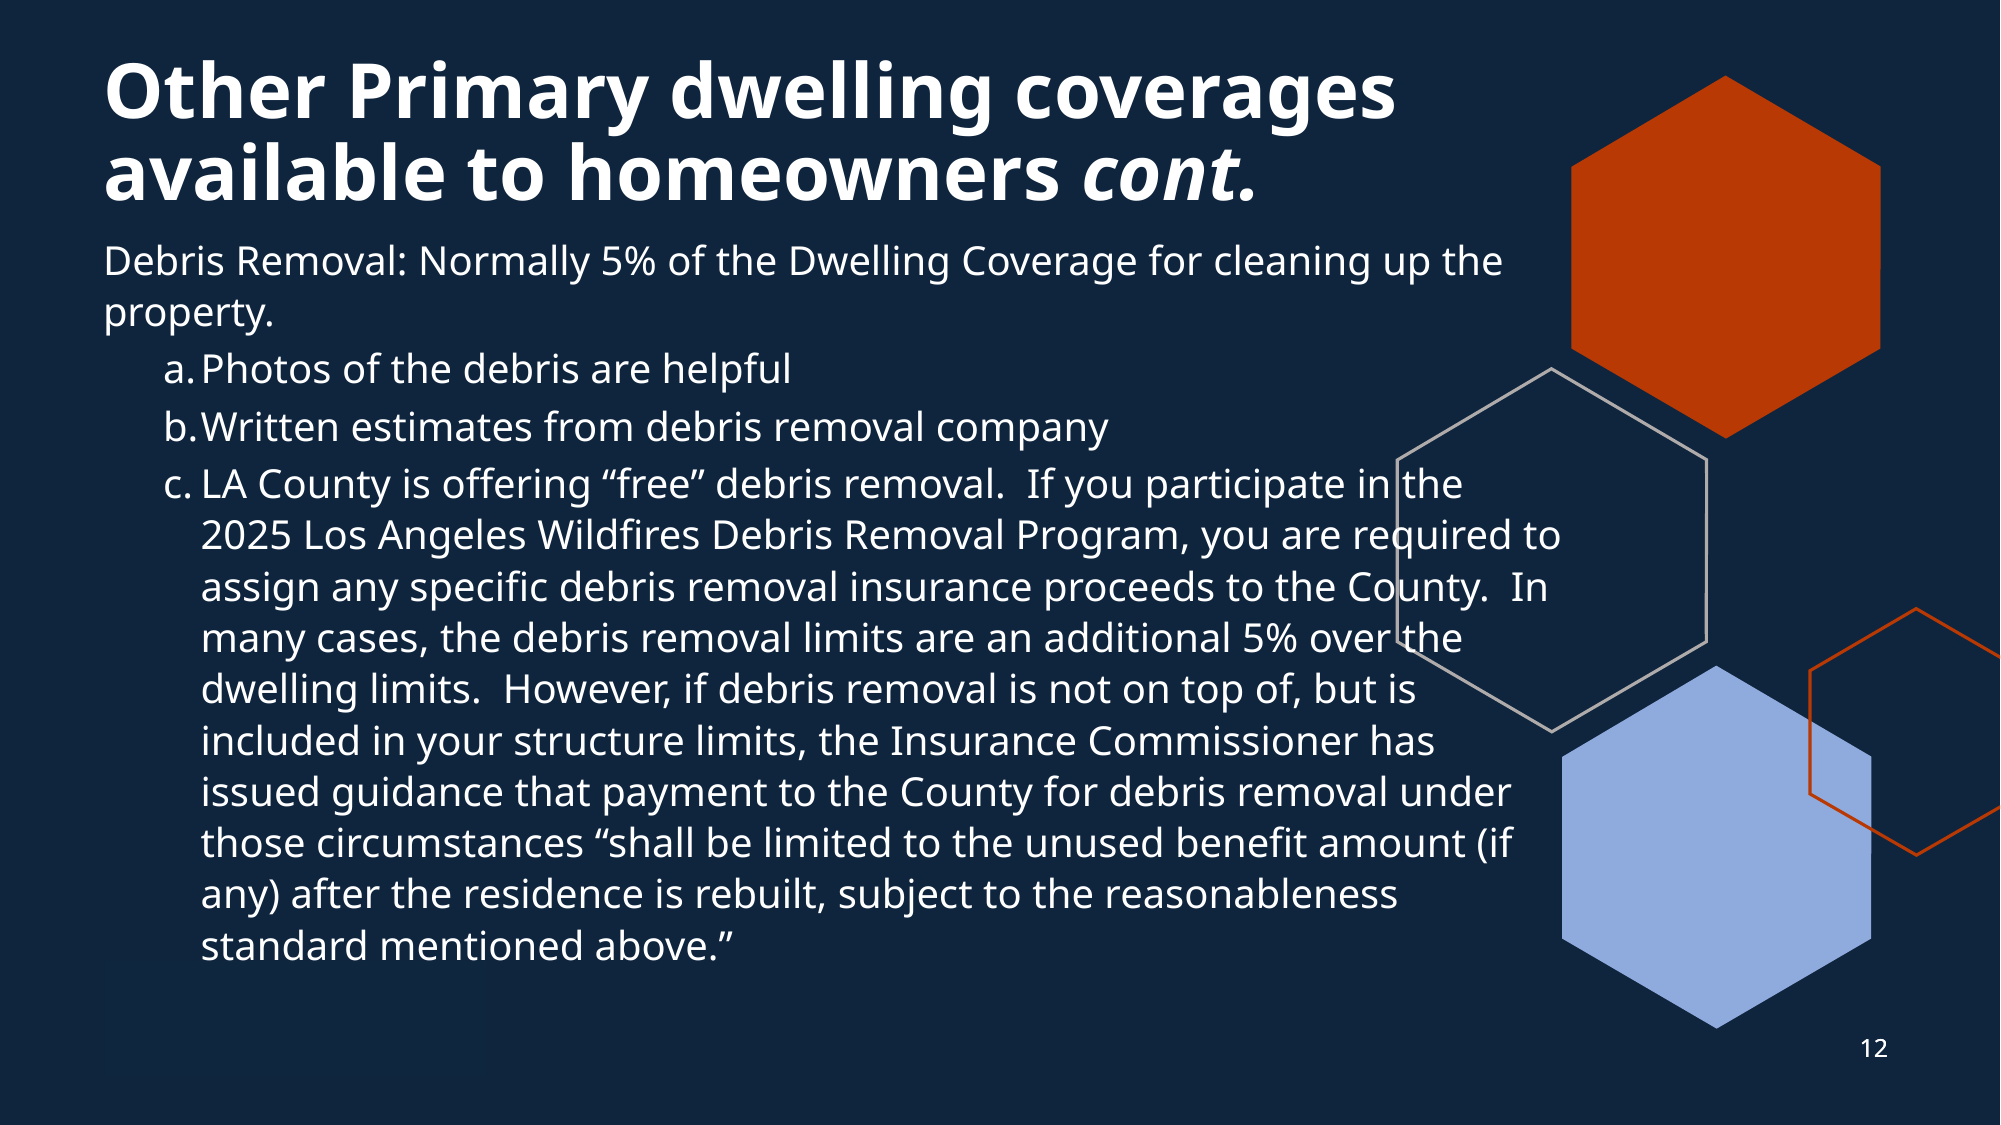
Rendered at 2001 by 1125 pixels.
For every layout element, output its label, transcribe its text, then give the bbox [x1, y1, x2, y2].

slide_number 12 [1836, 1020, 1912, 1080]
title Other Primary dwelling coverages available to homeowners cont. [88, 42, 1598, 225]
text_box Debris Removal: Normally 5% of the Dwelling Coverage for cleaning up the property. Photos of the debris are helpful Written estimates from debris removal company LA County is offering “free” debris removal. If you participate in the 2025 Los Angeles Wildfires Debris Removal Program, you are required to assign any specific debris removal insurance proceeds to the County. In many cases, the debris removal limits are an additional 5% over the dwelling limits. However, if debris removal is not on top of, but is included in your structure limits, the Insurance Commissioner has issued guidance that payment to the County for debris removal under those circumstances “shall be limited to the unused benefit amount (if any) after the residence is rebuilt, subject to the reasonableness standard mentioned above.” [88, 224, 1579, 1002]
